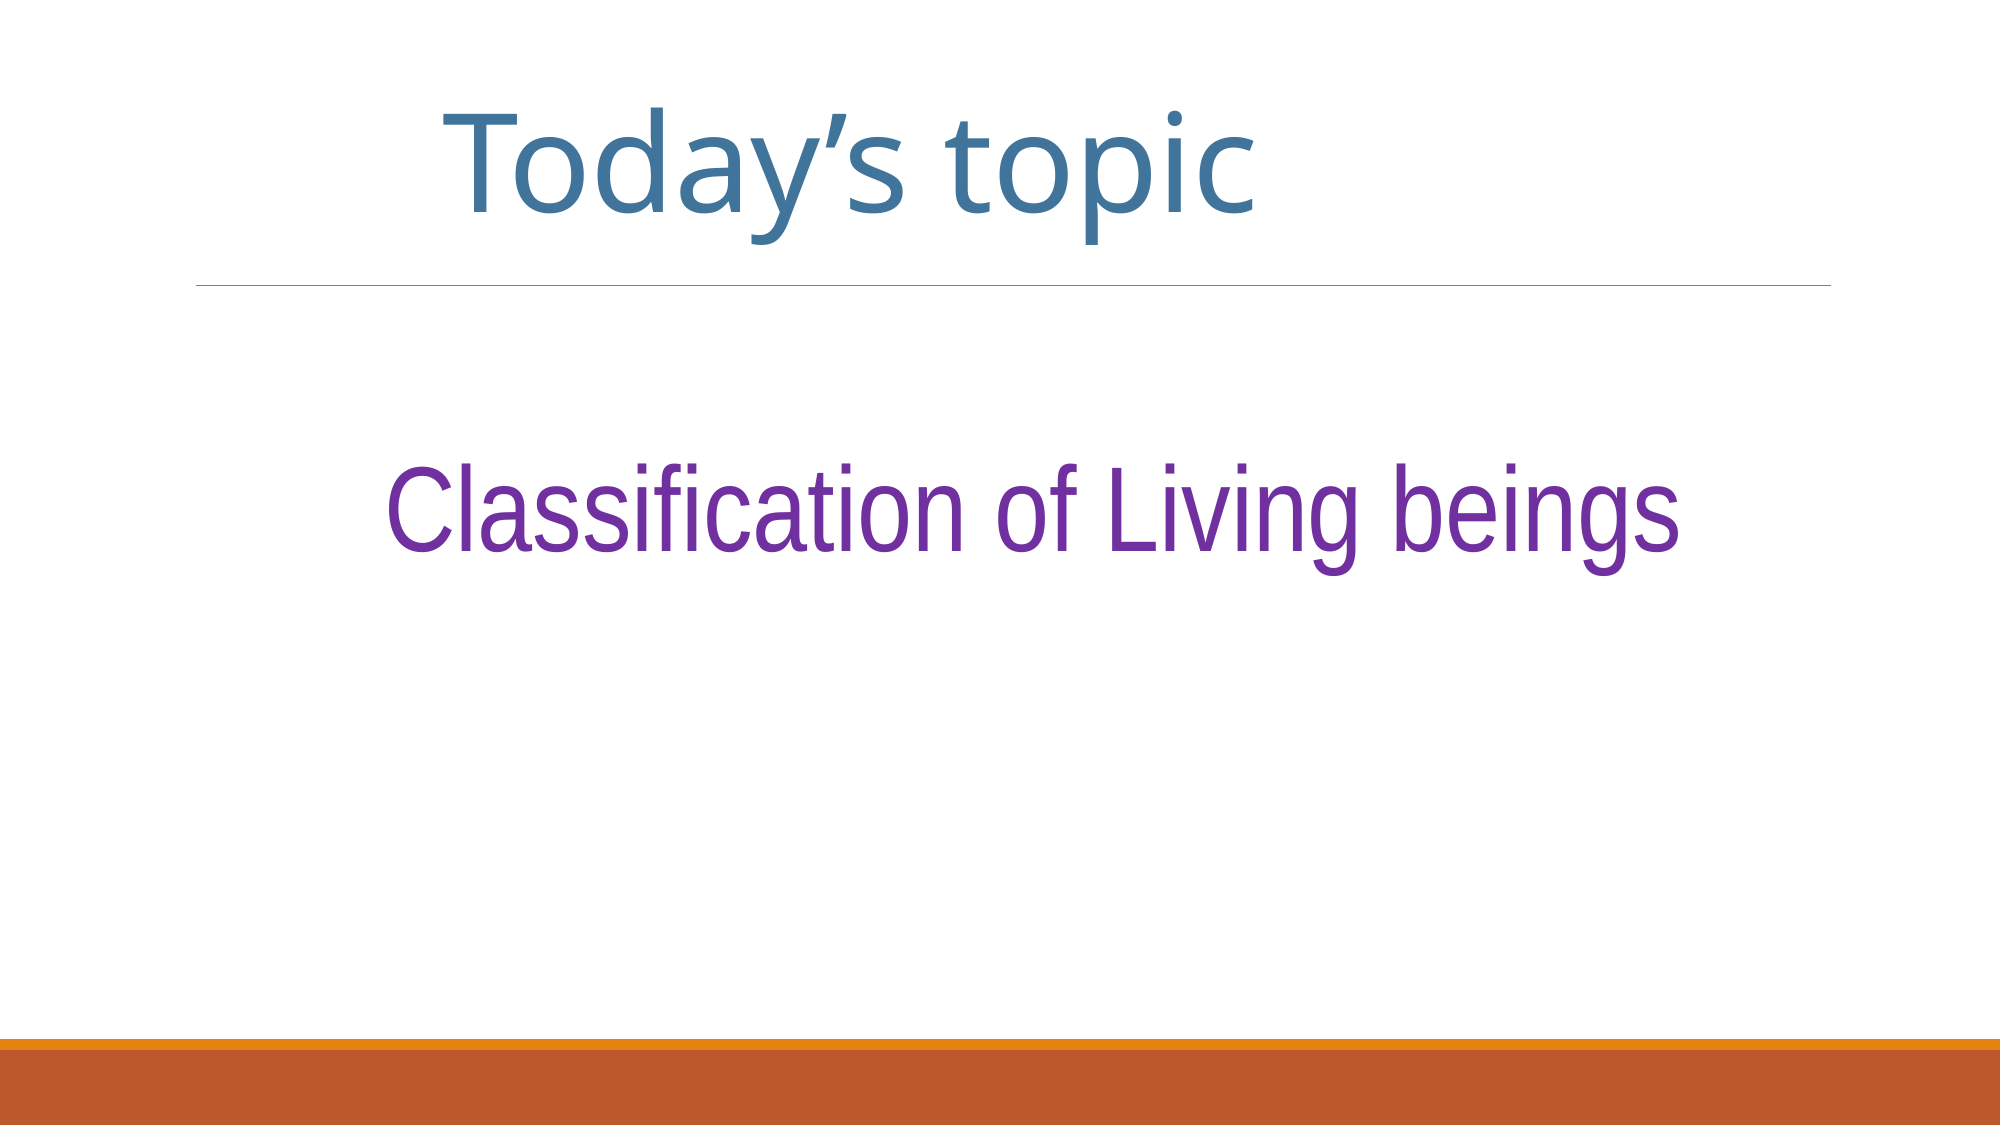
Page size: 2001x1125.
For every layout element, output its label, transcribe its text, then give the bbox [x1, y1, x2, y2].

title Today’s topic [277, 64, 1750, 248]
list Classification of Living beings [180, 302, 1830, 744]
